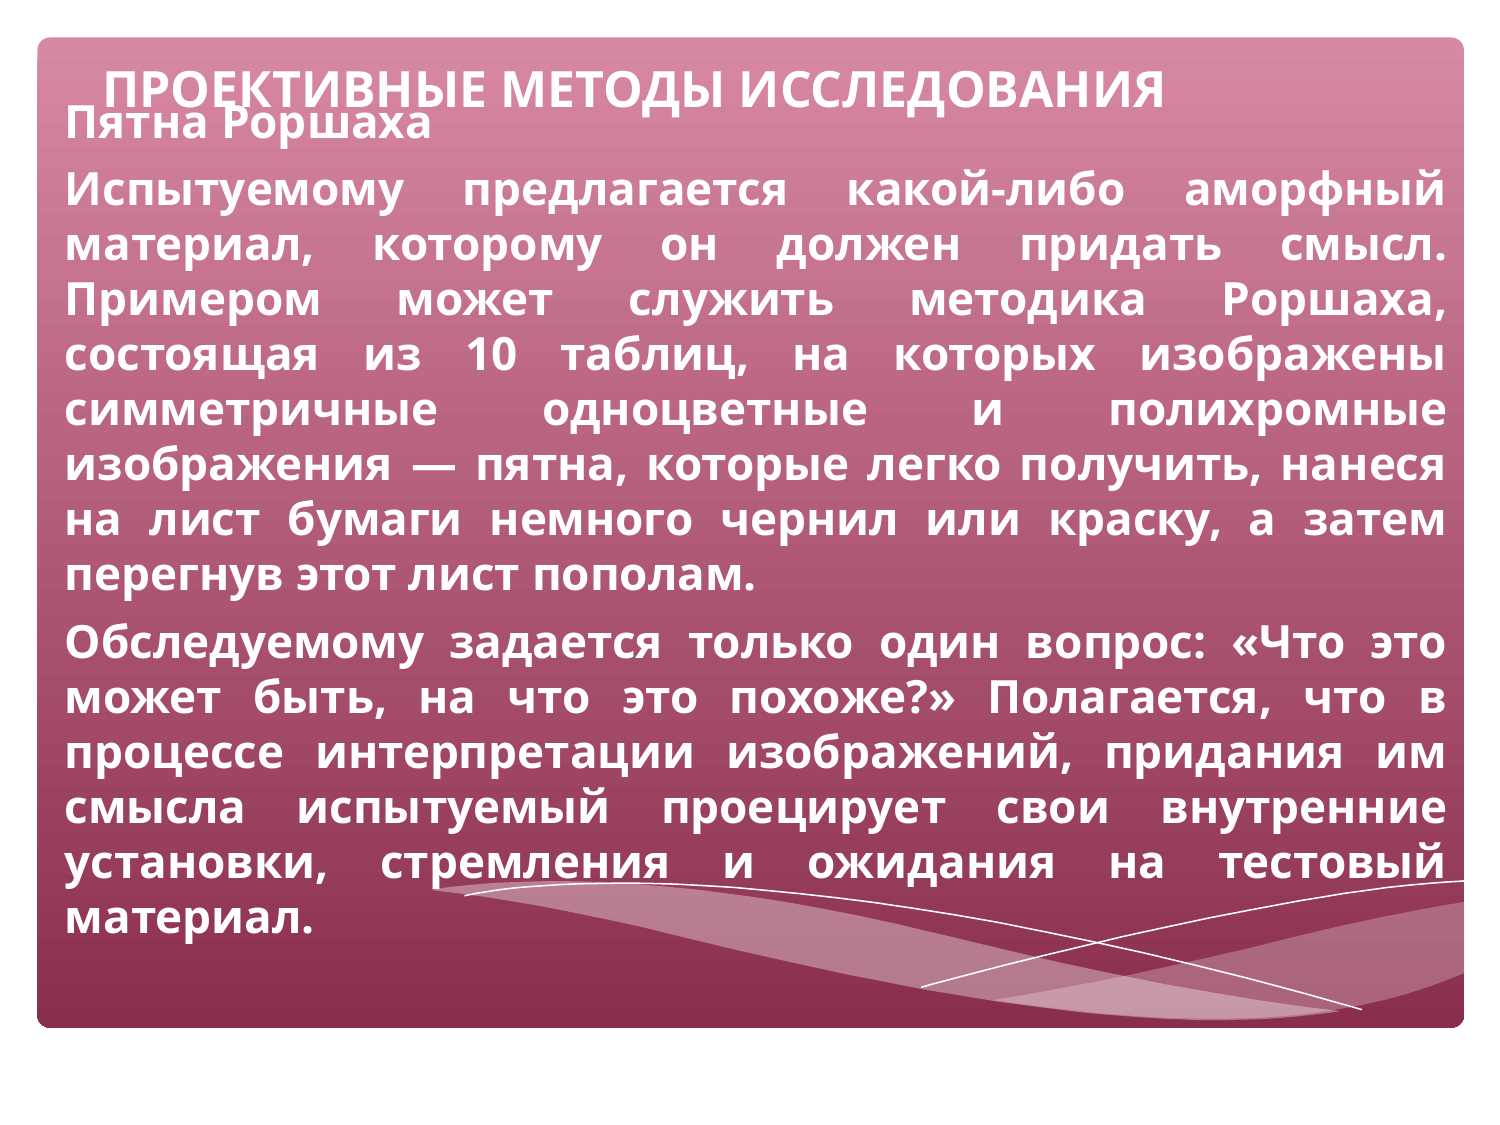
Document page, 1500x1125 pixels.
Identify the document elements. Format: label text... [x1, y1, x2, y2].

title Проективные методы исследования [87, 50, 1363, 99]
list Пятна Роршаха Испытуемому предлагается какой-либо аморфный материал, которому он должен придать смысл. Примером может служить методика Роршаха, состоящая из 10 таблиц, на которых изображены симметричные одноцветные и полихромные изображения — пятна, которые легко получить, нанеся на лист бумаги немного чернил или краску, а затем перегнув этот лист пополам. Обследуемому задается только один вопрос: «Что это может быть, на что это похоже?» Полагается, что в процессе интерпретации изображений, придания им смысла испытуемый проецирует свои внутренние установки, стремления и ожидания на тестовый материал. [50, 99, 1463, 1013]
